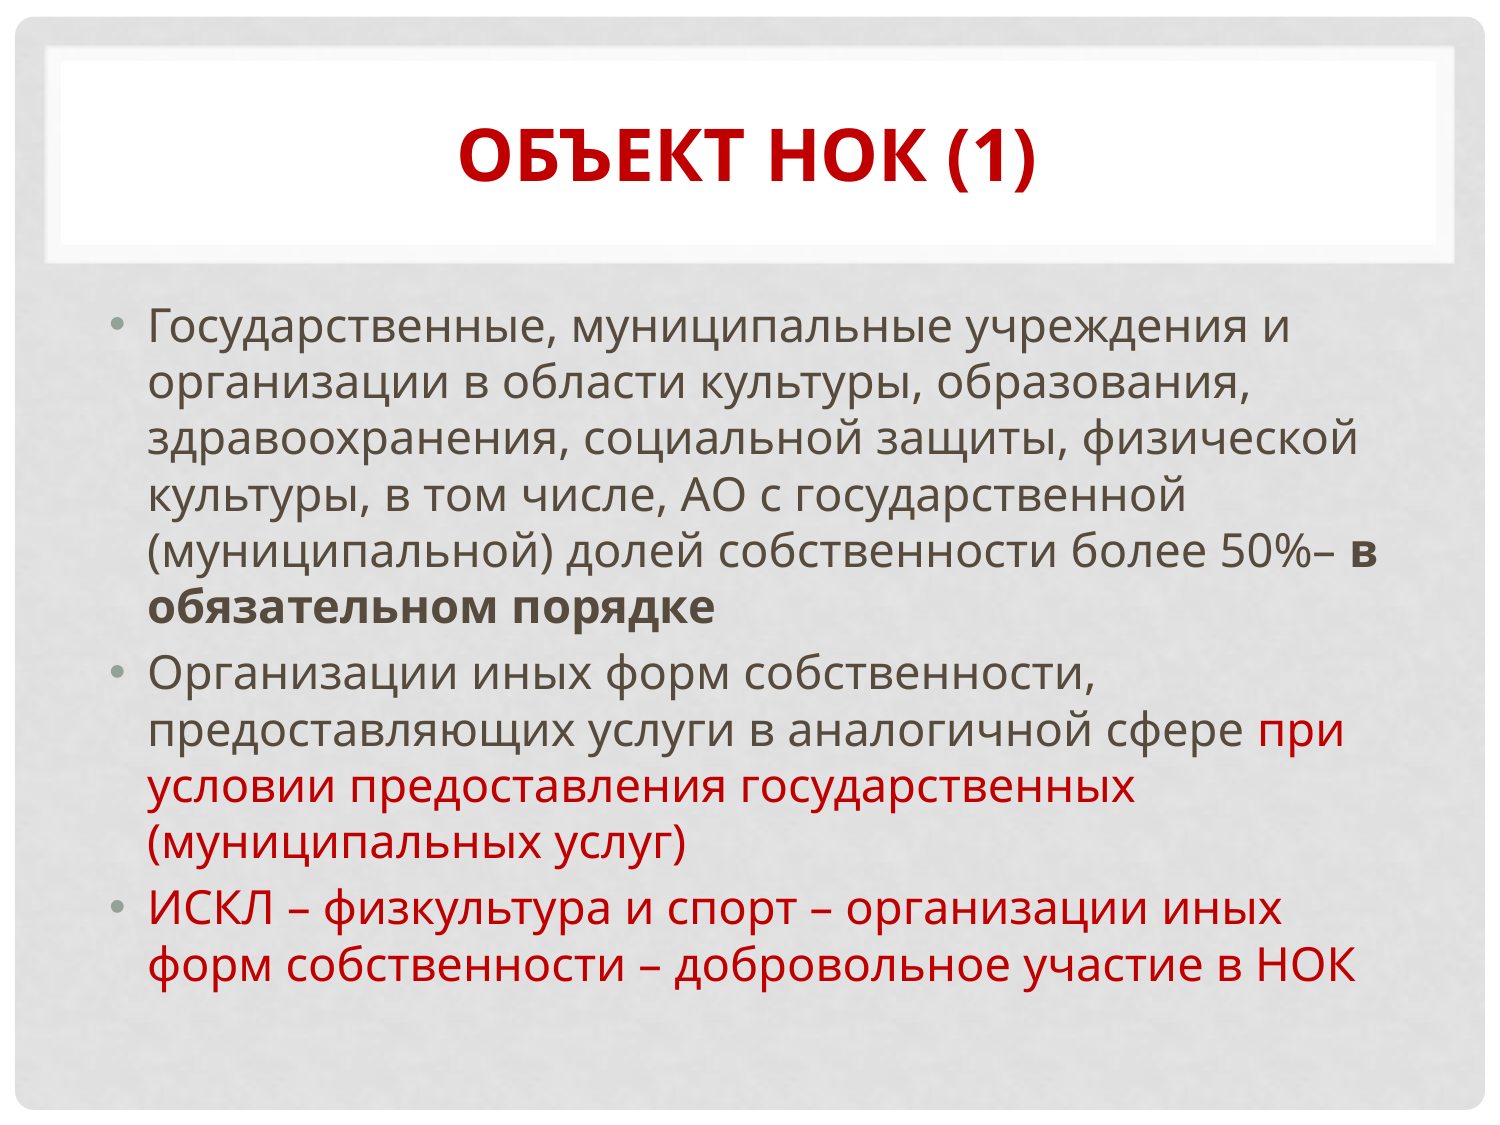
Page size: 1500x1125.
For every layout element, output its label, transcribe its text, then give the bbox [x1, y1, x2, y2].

list Государственные, муниципальные учреждения и организации в области культуры, образования, здравоохранения, социальной защиты, физической культуры, в том числе, АО с государственной (муниципальной) долей собственности более 50%– в обязательном порядке Организации иных форм собственности, предоставляющих услуги в аналогичной сфере при условии предоставления государственных (муниципальных услуг) ИСКЛ – физкультура и спорт – организации иных форм собственности – добровольное участие в НОК [75, 287, 1425, 1005]
title Объект НОК (1) [69, 66, 1425, 238]
